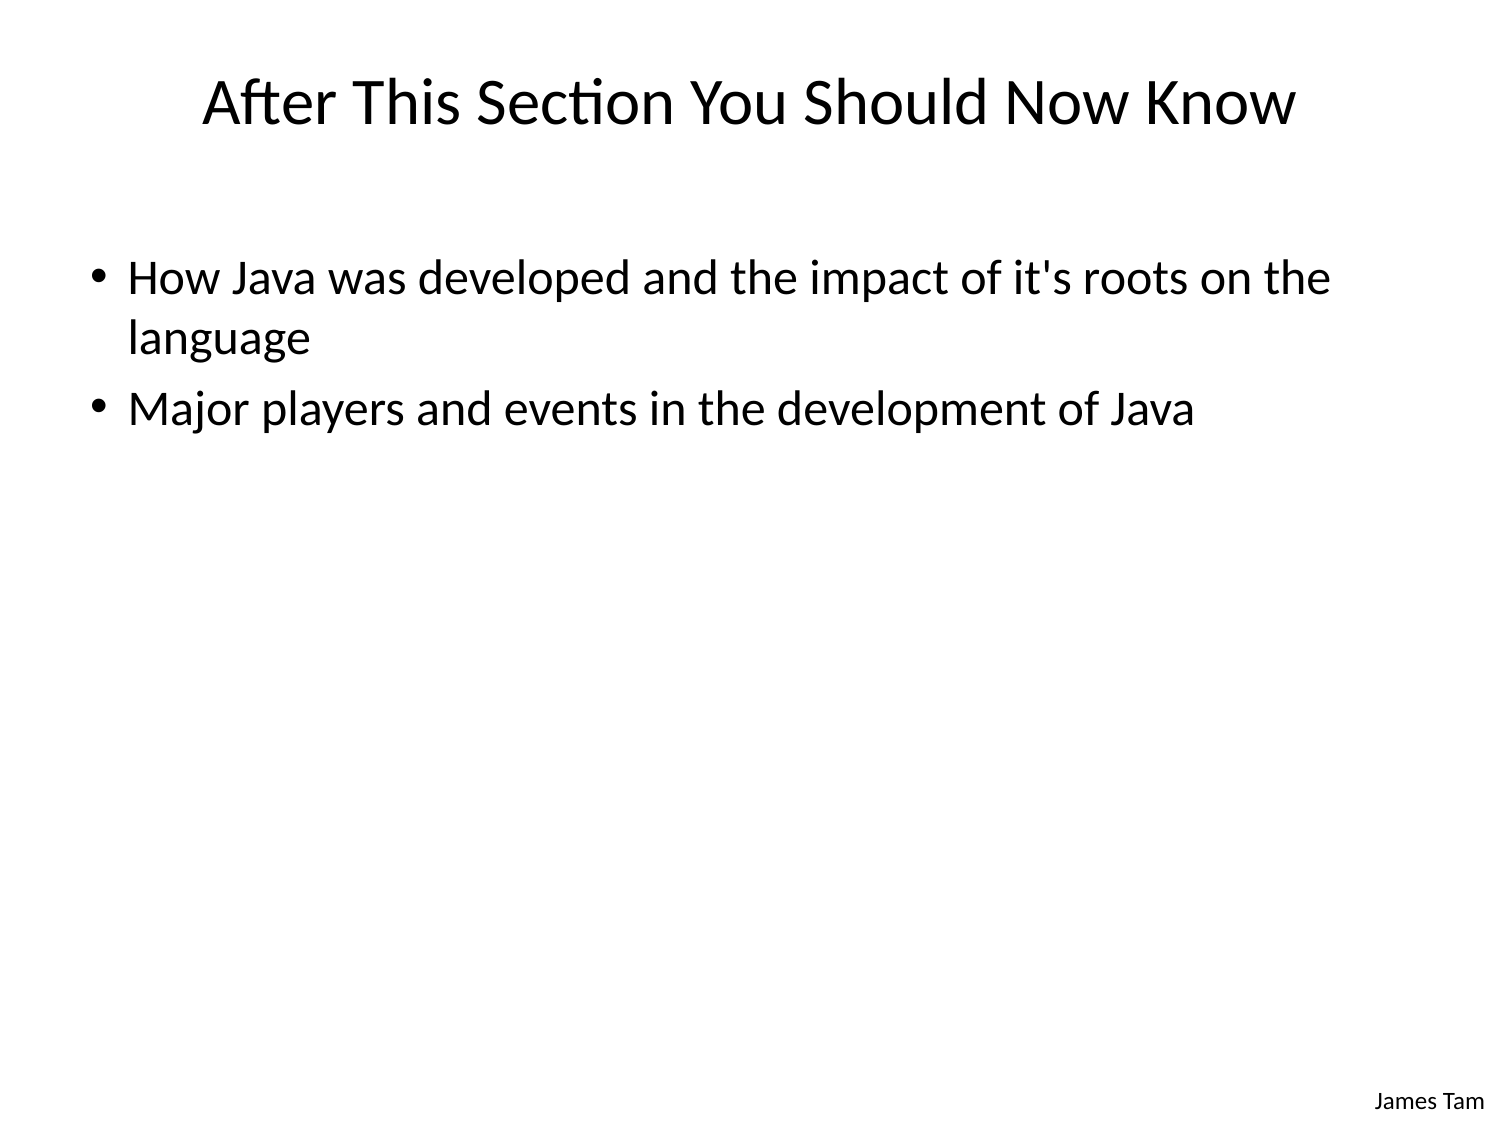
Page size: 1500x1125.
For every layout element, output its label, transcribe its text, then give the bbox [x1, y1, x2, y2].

list How Java was developed and the impact of it's roots on the language Major players and events in the development of Java [75, 237, 1425, 1025]
title After This Section You Should Now Know [75, 45, 1425, 150]
